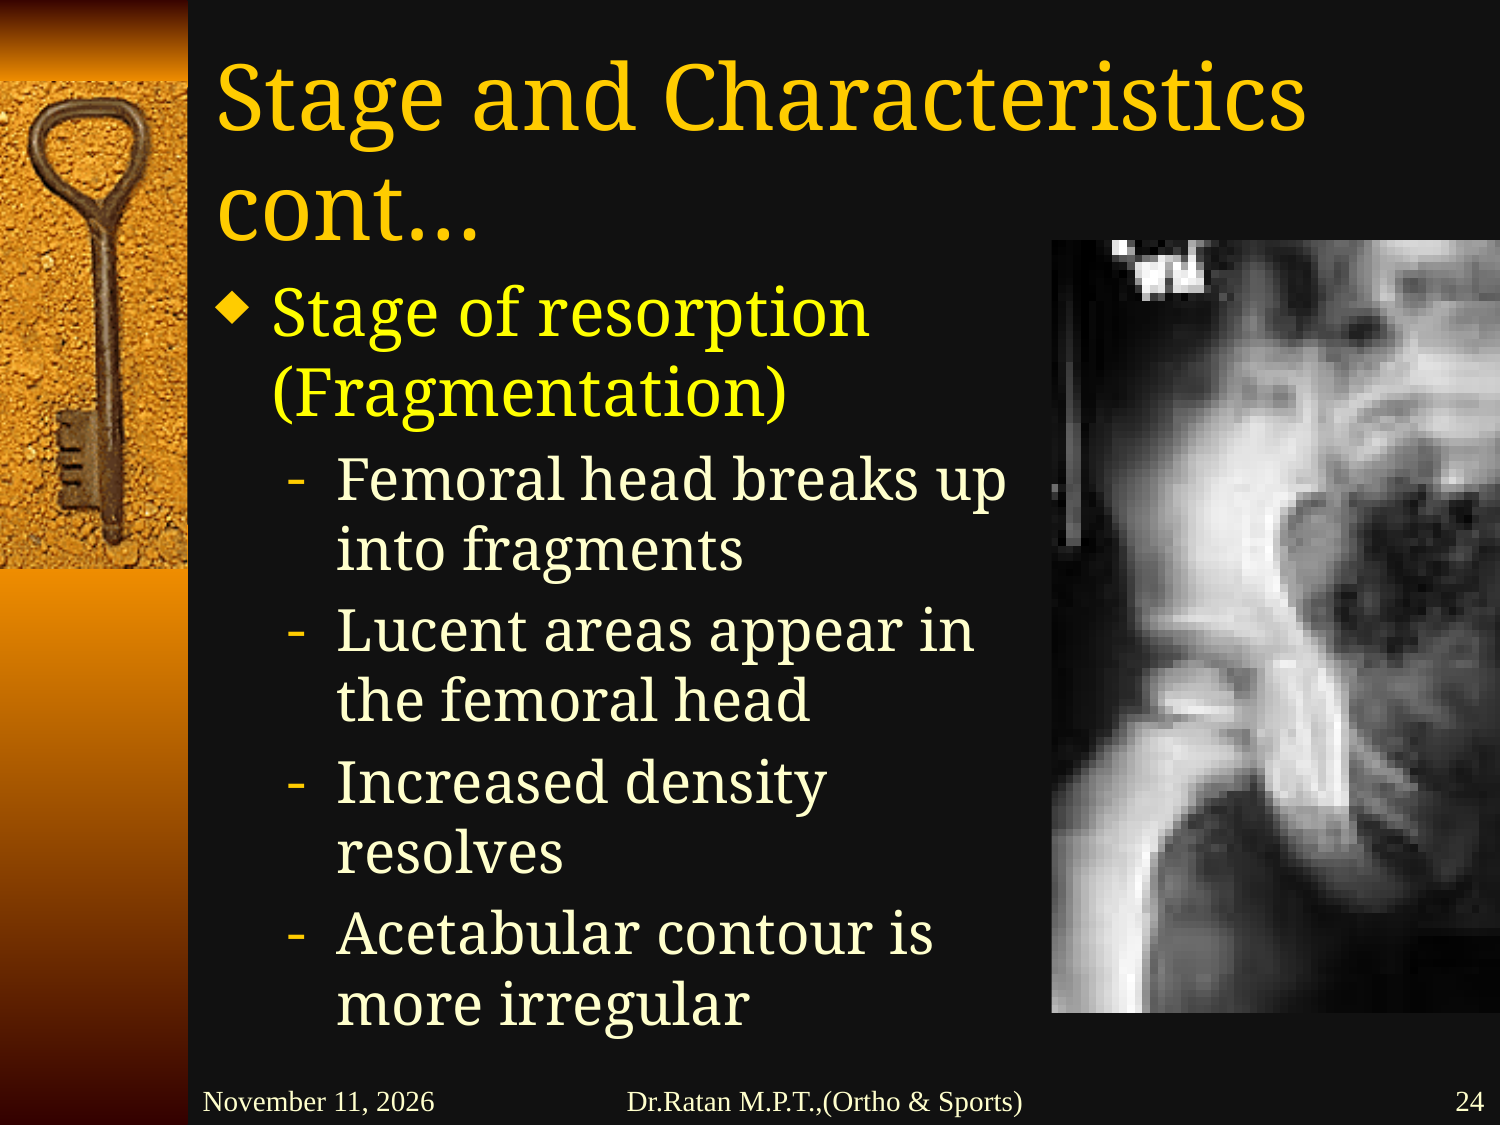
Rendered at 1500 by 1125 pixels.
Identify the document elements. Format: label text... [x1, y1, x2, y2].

footer Dr.Ratan M.P.T.,(Ortho & Sports) [586, 1049, 1063, 1125]
picture [0, 81, 188, 569]
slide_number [186, 1049, 501, 1125]
title Stage and Characteristics cont… [200, 50, 1475, 248]
picture [1051, 239, 1500, 1013]
slide_number 24 [1186, 1049, 1500, 1125]
list Stage of resorption (Fragmentation) Femoral head breaks up into fragments Lucent areas appear in the femoral head Increased density resolves Acetabular contour is more irregular [200, 262, 1046, 1000]
